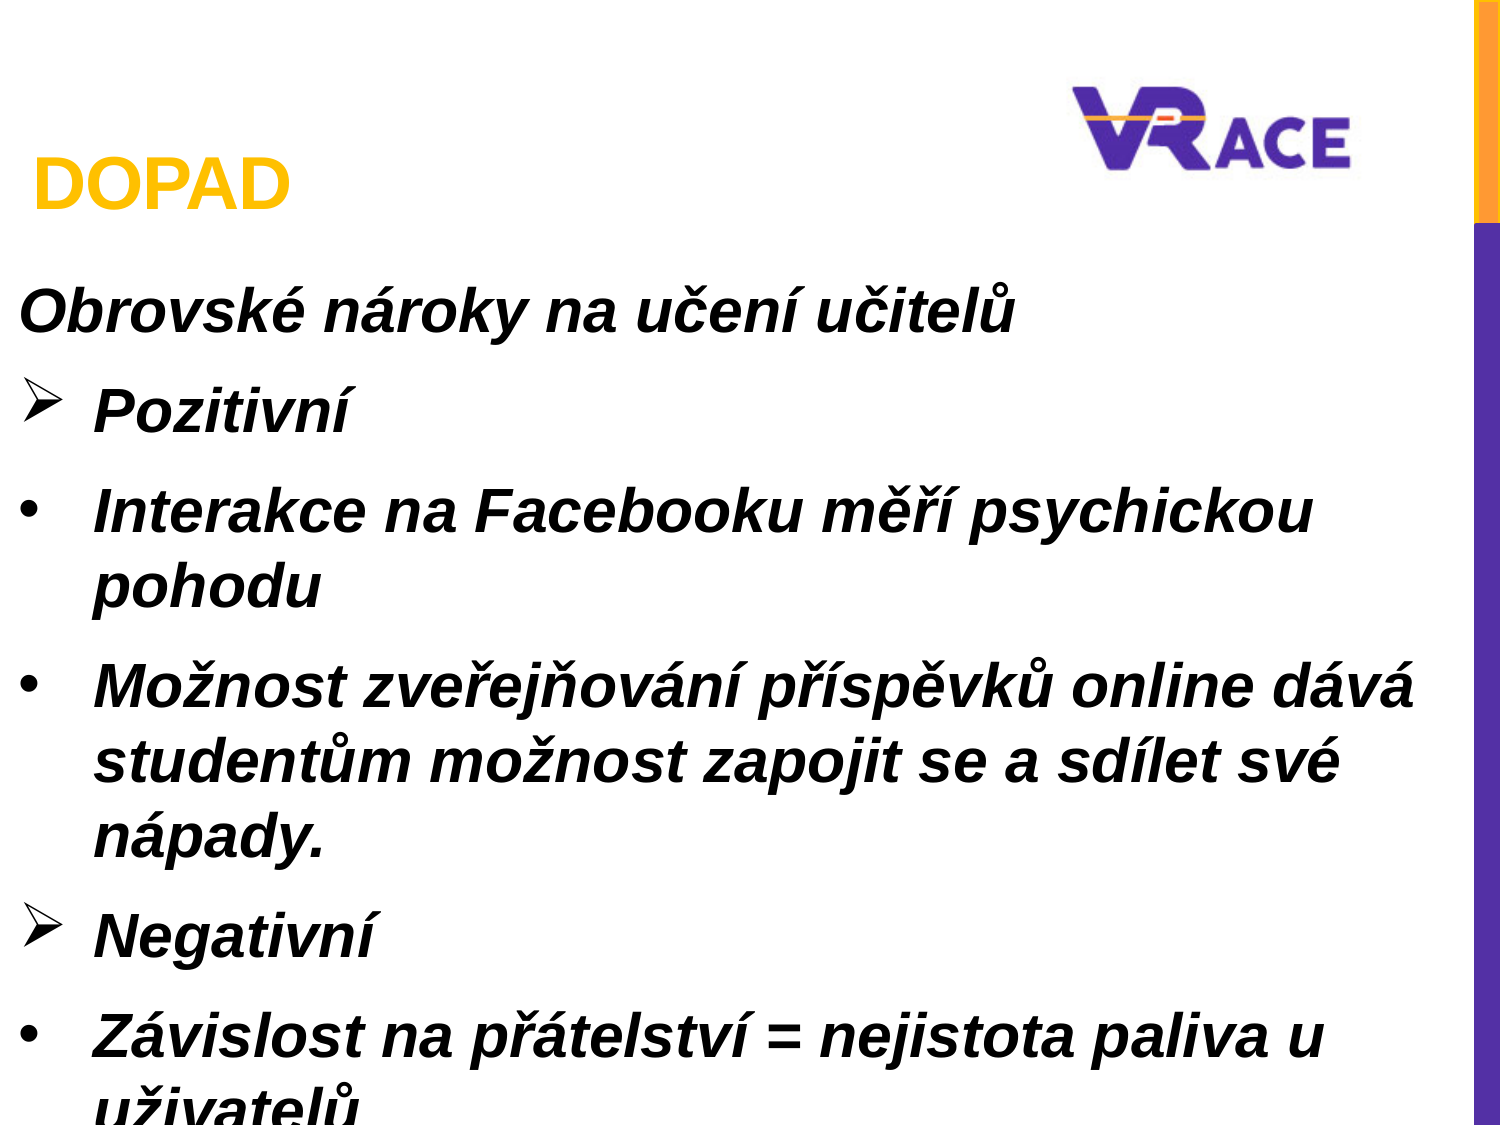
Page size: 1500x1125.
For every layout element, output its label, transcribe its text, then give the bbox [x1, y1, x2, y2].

picture [1057, 39, 1374, 222]
title Dopad [17, 6, 968, 232]
text_box Obrovské nároky na učení učitelů Pozitivní Interakce na Facebooku měří psychickou pohodu Možnost zveřejňování příspěvků online dává studentům možnost zapojit se a sdílet své nápady. Negativní Závislost na přátelství = nejistota paliva u uživatelů [3, 255, 1471, 1125]
